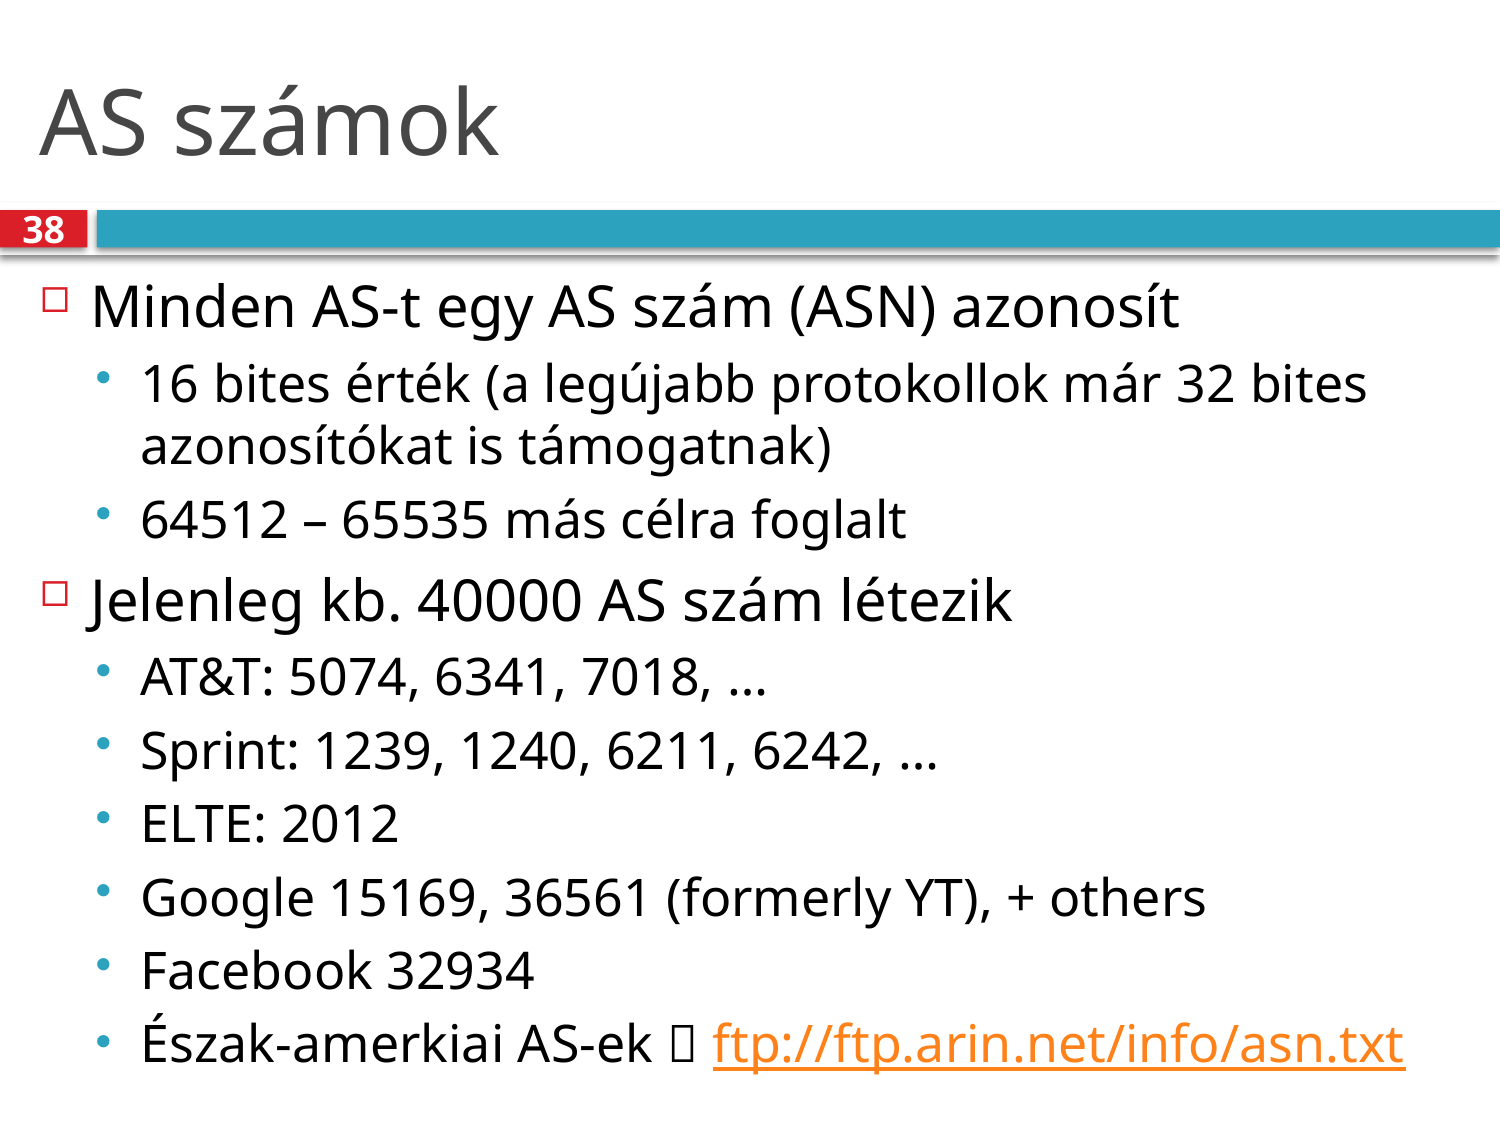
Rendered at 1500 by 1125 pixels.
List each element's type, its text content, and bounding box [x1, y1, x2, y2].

list Minden AS-t egy AS szám (ASN) azonosít 16 bites érték (a legújabb protokollok már 32 bites azonosítókat is támogatnak) 64512 – 65535 más célra foglalt Jelenleg kb. 40000 AS szám létezik AT&T: 5074, 6341, 7018, … Sprint: 1239, 1240, 6211, 6242, … ELTE: 2012 Google 15169, 36561 (formerly YT), + others Facebook 32934 Észak-amerkiai AS-ek  ftp://ftp.arin.net/info/asn.txt [24, 262, 1475, 1100]
title AS számok [24, 37, 1475, 200]
slide_number 38 [0, 206, 88, 257]
